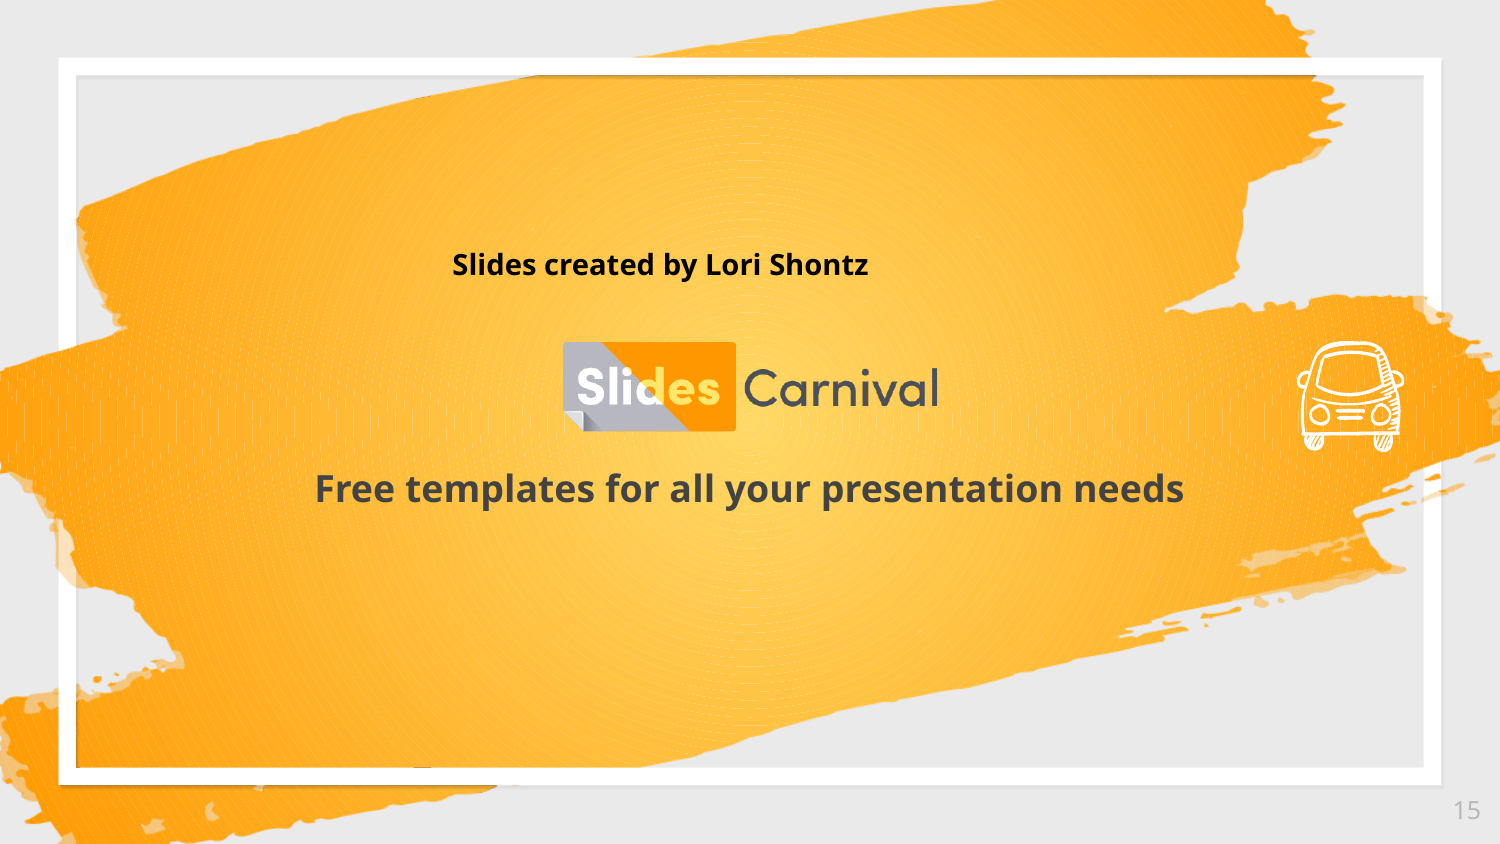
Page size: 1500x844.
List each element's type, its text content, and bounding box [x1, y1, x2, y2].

picture [0, 0, 1500, 844]
text_box Slides created by Lori Shontz [437, 230, 1120, 296]
text_box [1296, 341, 1405, 453]
slide_number ‹#› [1391, 779, 1482, 844]
text_box Free templates for all your presentation needs [181, 465, 1319, 510]
